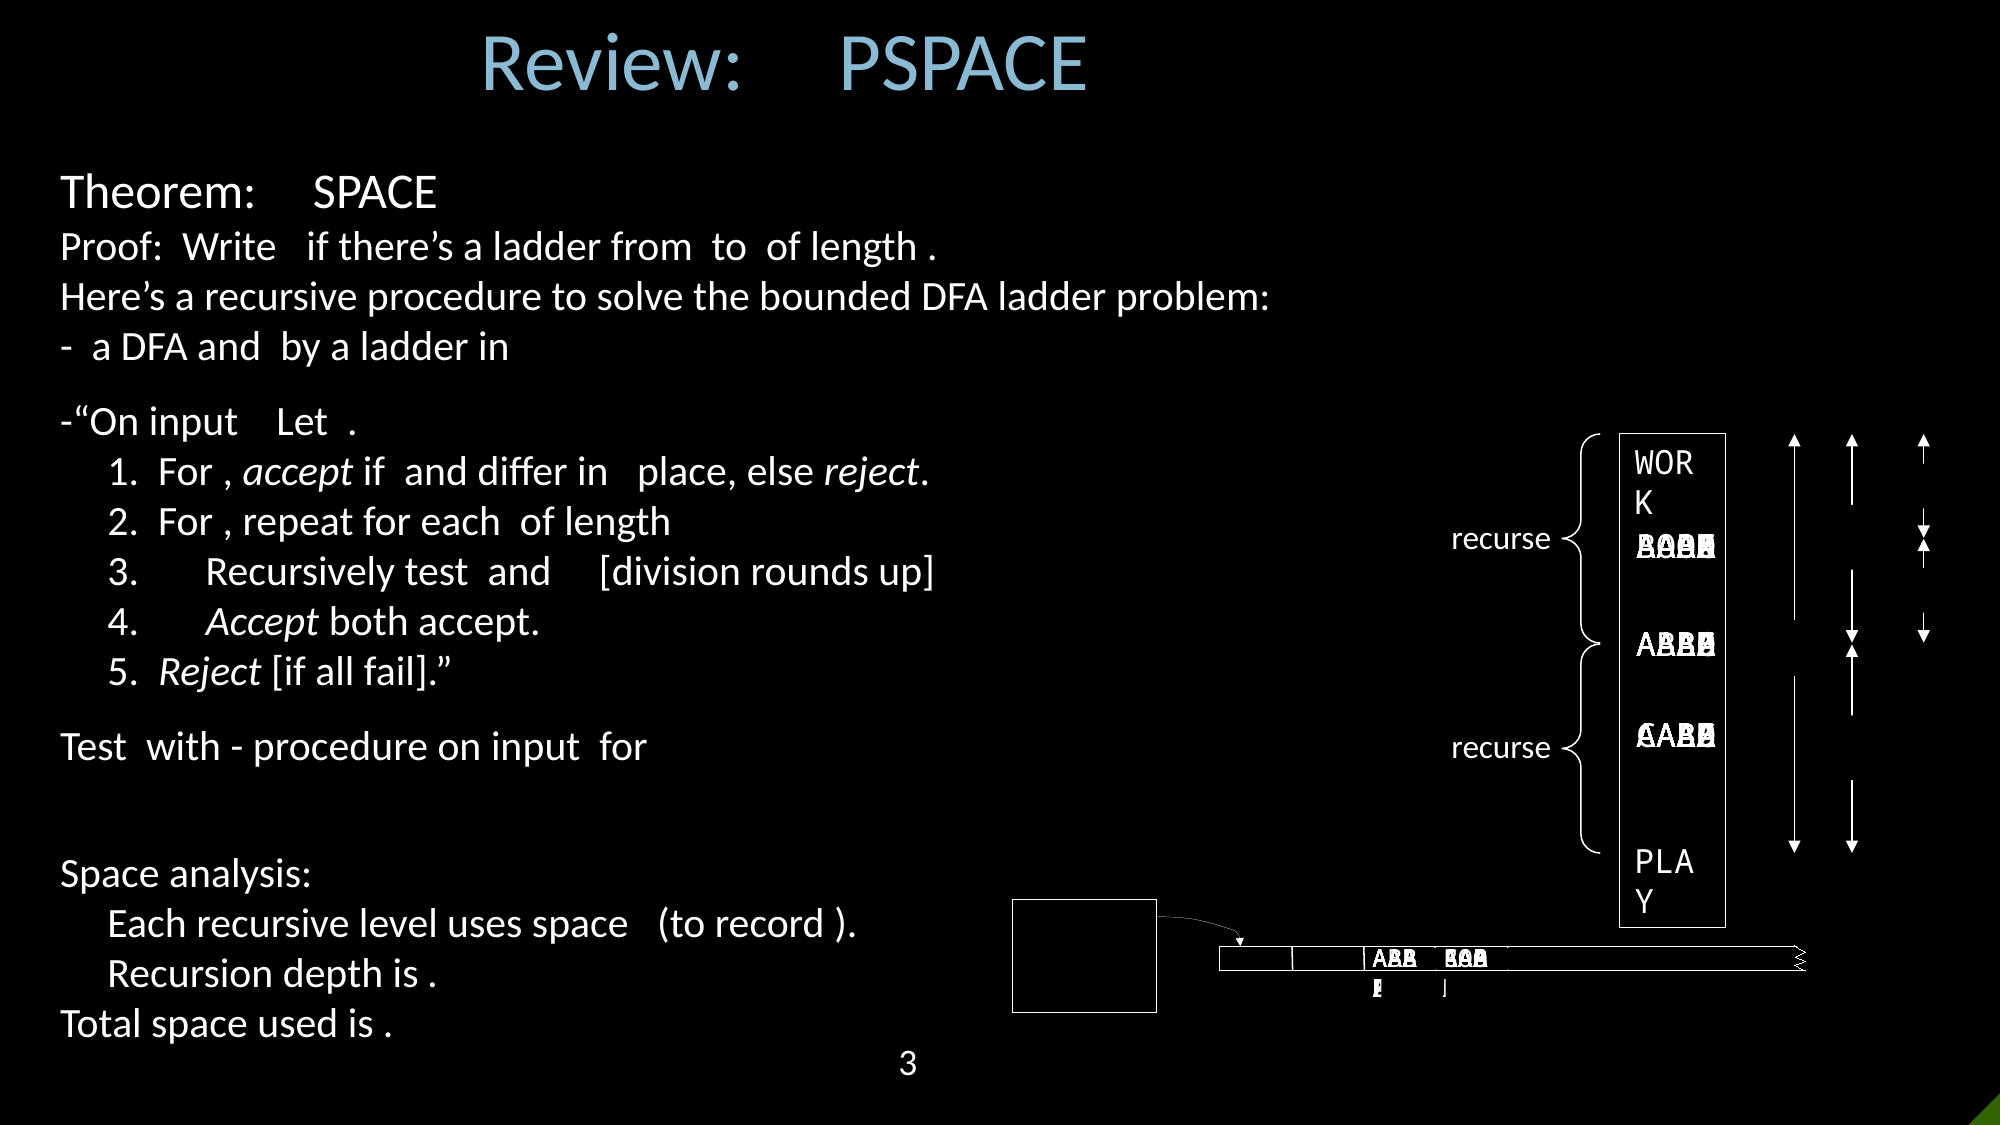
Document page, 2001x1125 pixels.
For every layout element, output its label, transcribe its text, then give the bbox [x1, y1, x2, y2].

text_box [1435, 433, 1601, 854]
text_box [1815, 433, 1874, 854]
text_box CALL [1621, 706, 1747, 762]
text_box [1761, 433, 1815, 854]
text_box [1968, 1093, 2000, 1125]
text_box WORK PLAY [1619, 433, 1726, 899]
text_box BOOK [1621, 517, 1747, 573]
text_box 3 [883, 1030, 933, 1091]
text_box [1891, 433, 1950, 643]
text_box ABLE [1621, 616, 1747, 671]
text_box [1012, 899, 1806, 1014]
